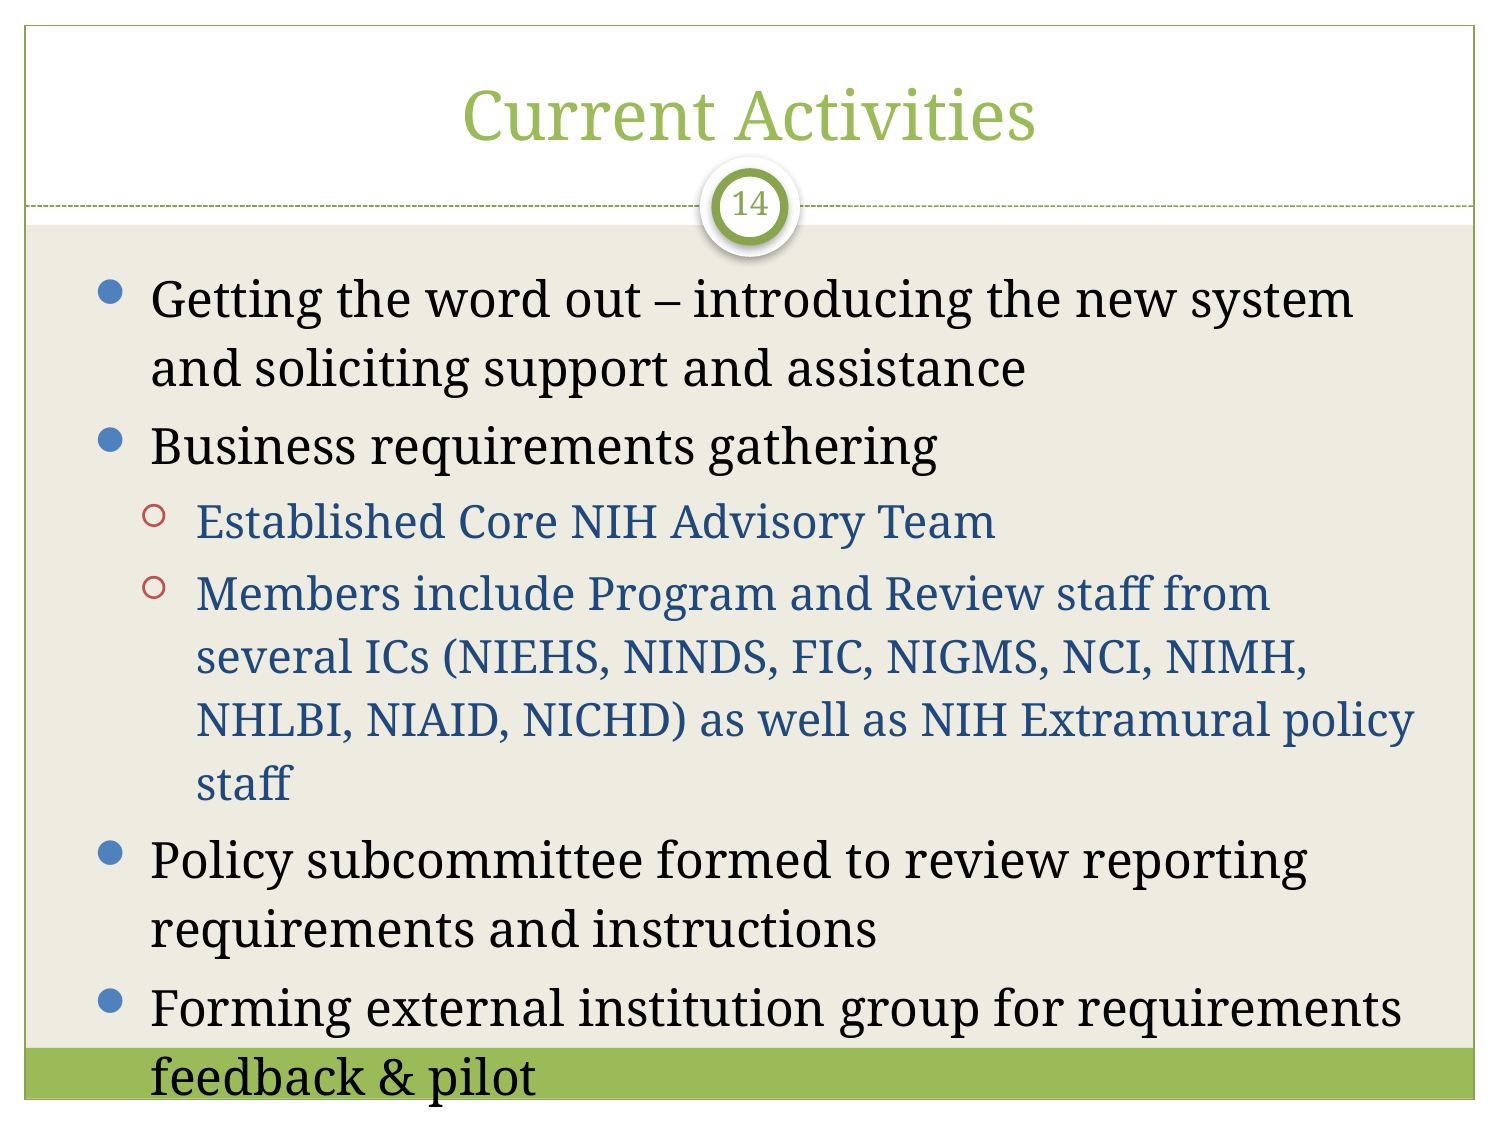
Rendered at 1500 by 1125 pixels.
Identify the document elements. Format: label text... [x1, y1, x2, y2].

slide_number 14 [712, 168, 788, 241]
list Getting the word out – introducing the new system and soliciting support and assistance Business requirements gathering Established Core NIH Advisory Team Members include Program and Review staff from several ICs (NIEHS, NINDS, FIC, NIGMS, NCI, NIMH, NHLBI, NIAID, NICHD) as well as NIH Extramural policy staff Policy subcommittee formed to review reporting requirements and instructions Forming external institution group for requirements feedback & pilot [49, 250, 1445, 1051]
title Current Activities [49, 37, 1450, 162]
